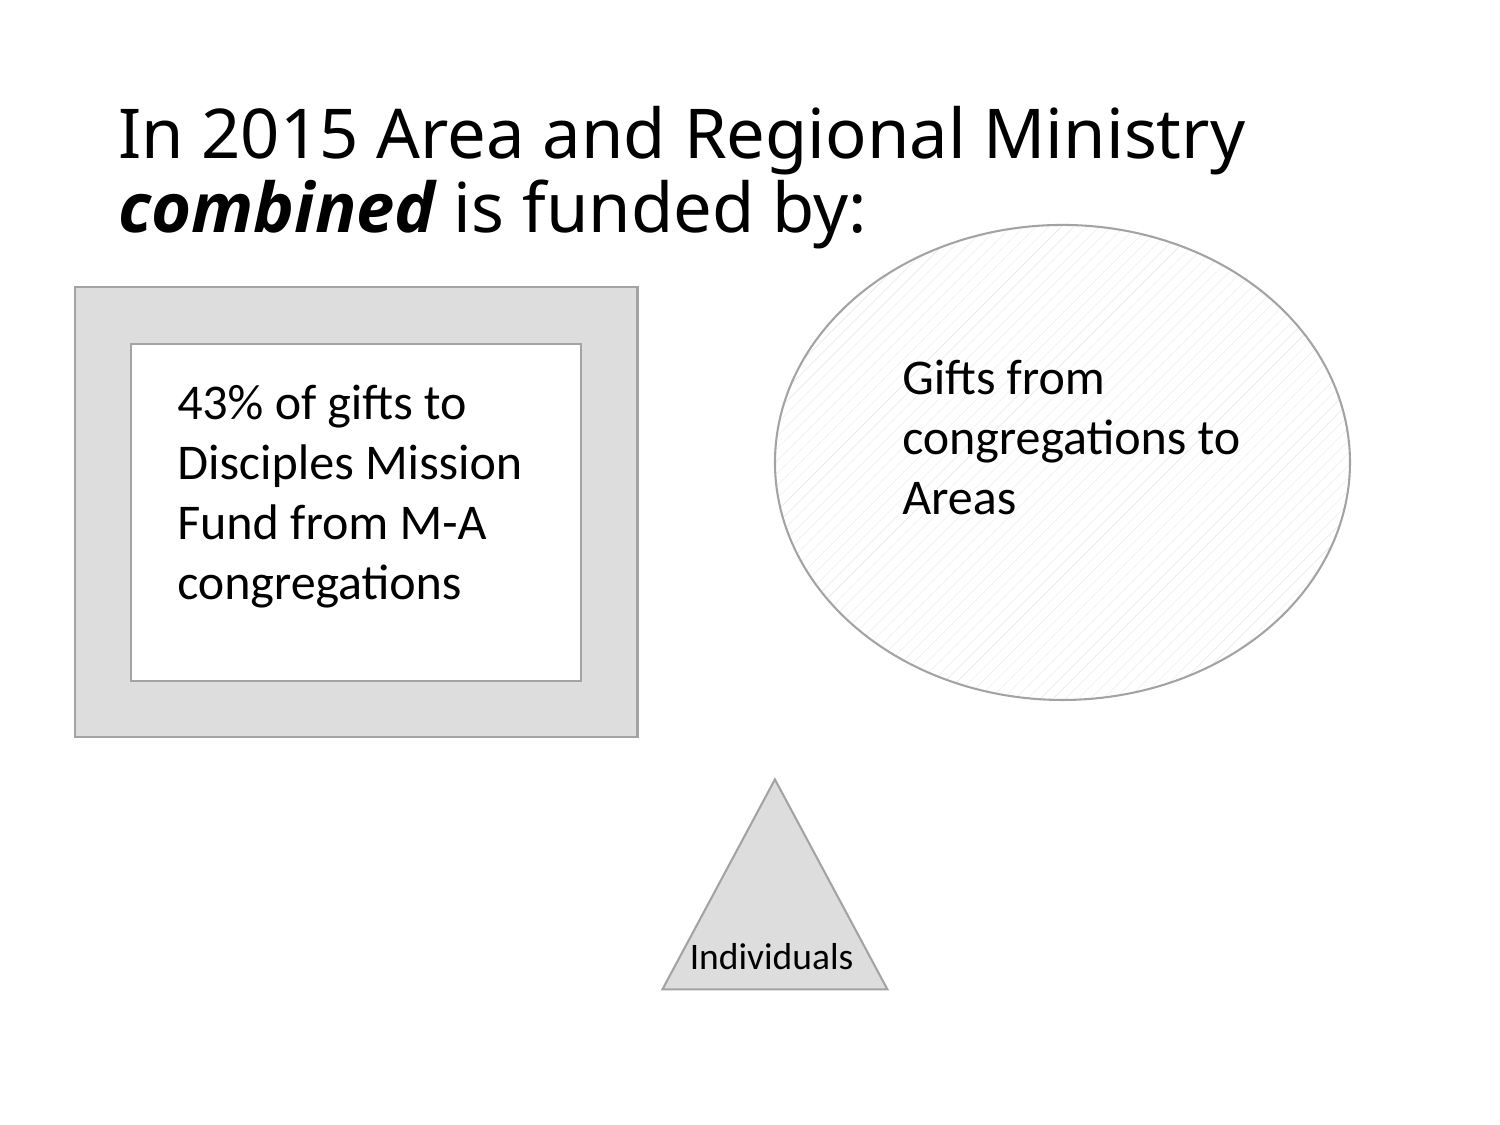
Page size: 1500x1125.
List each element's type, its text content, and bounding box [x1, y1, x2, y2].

text_box [74, 286, 639, 738]
title In 2015 Area and Regional Ministry combined is funded by: [103, 59, 1397, 288]
text_box 43% of gifts to Disciples Mission Fund from M-A congregations [162, 361, 538, 617]
text_box Individuals [675, 924, 875, 985]
text_box [773, 223, 1352, 702]
text_box [660, 963, 890, 991]
text_box Gifts from congregations to Areas [887, 337, 1288, 533]
text_box [696, 777, 854, 924]
